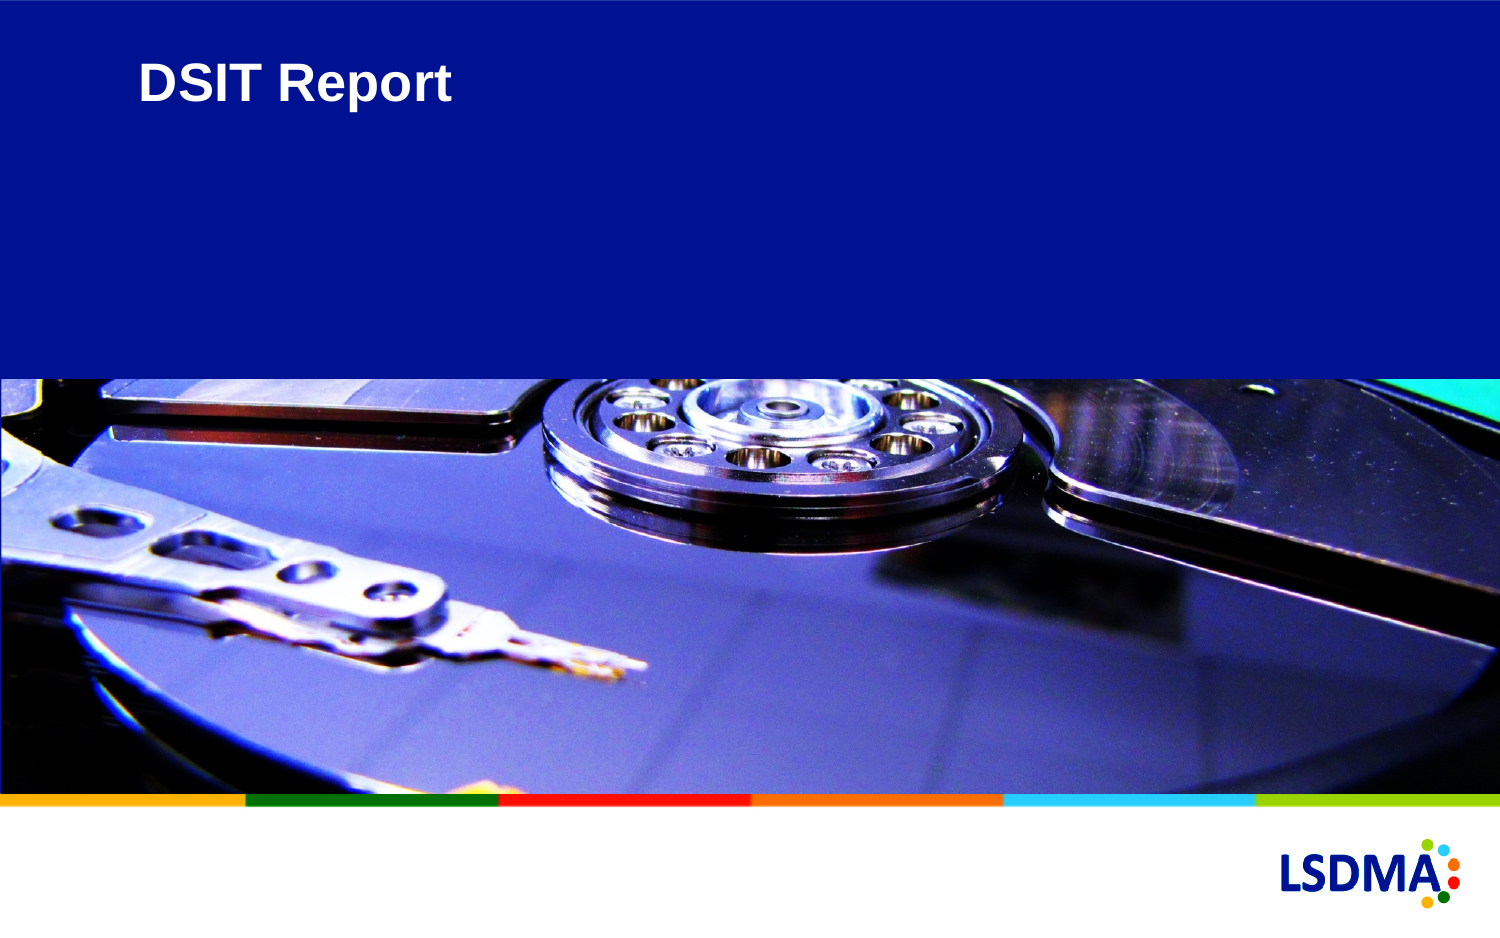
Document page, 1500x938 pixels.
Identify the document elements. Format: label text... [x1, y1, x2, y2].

title DSIT Report [123, 45, 1353, 115]
picture [0, 0, 1500, 938]
